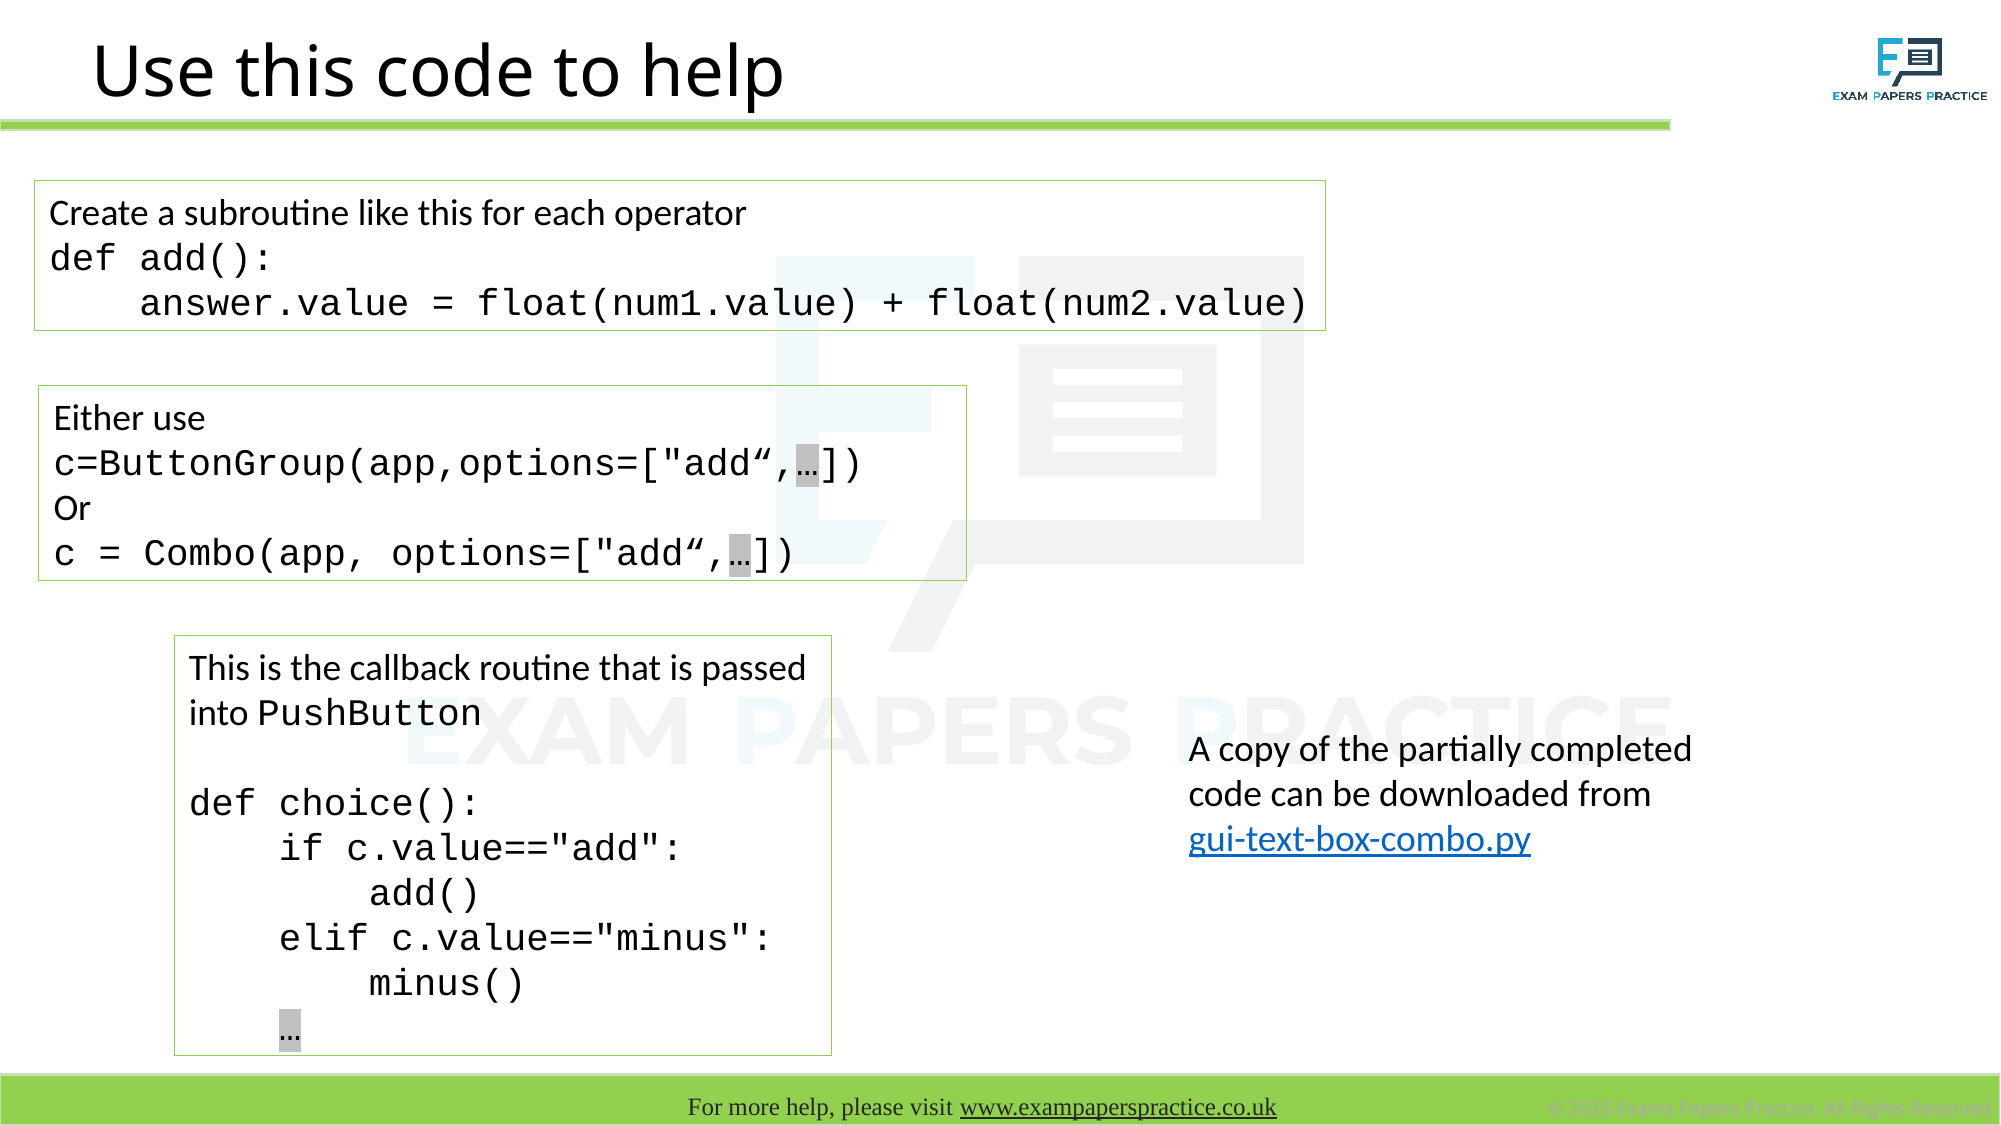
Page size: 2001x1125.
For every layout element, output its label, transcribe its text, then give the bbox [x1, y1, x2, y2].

text_box Create a subroutine like this for each operator def add(): answer.value = float(num1.value) + float(num2.value) [34, 180, 1326, 331]
title Use this code to help [76, 28, 1189, 121]
text_box A copy of the partially completed code can be downloaded from gui-text-box-combo.py [1173, 716, 1713, 867]
text_box This is the callback routine that is passed into PushButton def choice(): if c.value=="add": add() elif c.value=="minus": minus() … [174, 635, 832, 1056]
text_box Either use c=ButtonGroup(app,options=["add“,…]) Or c = Combo(app, options=["add“,…]) [38, 385, 967, 581]
